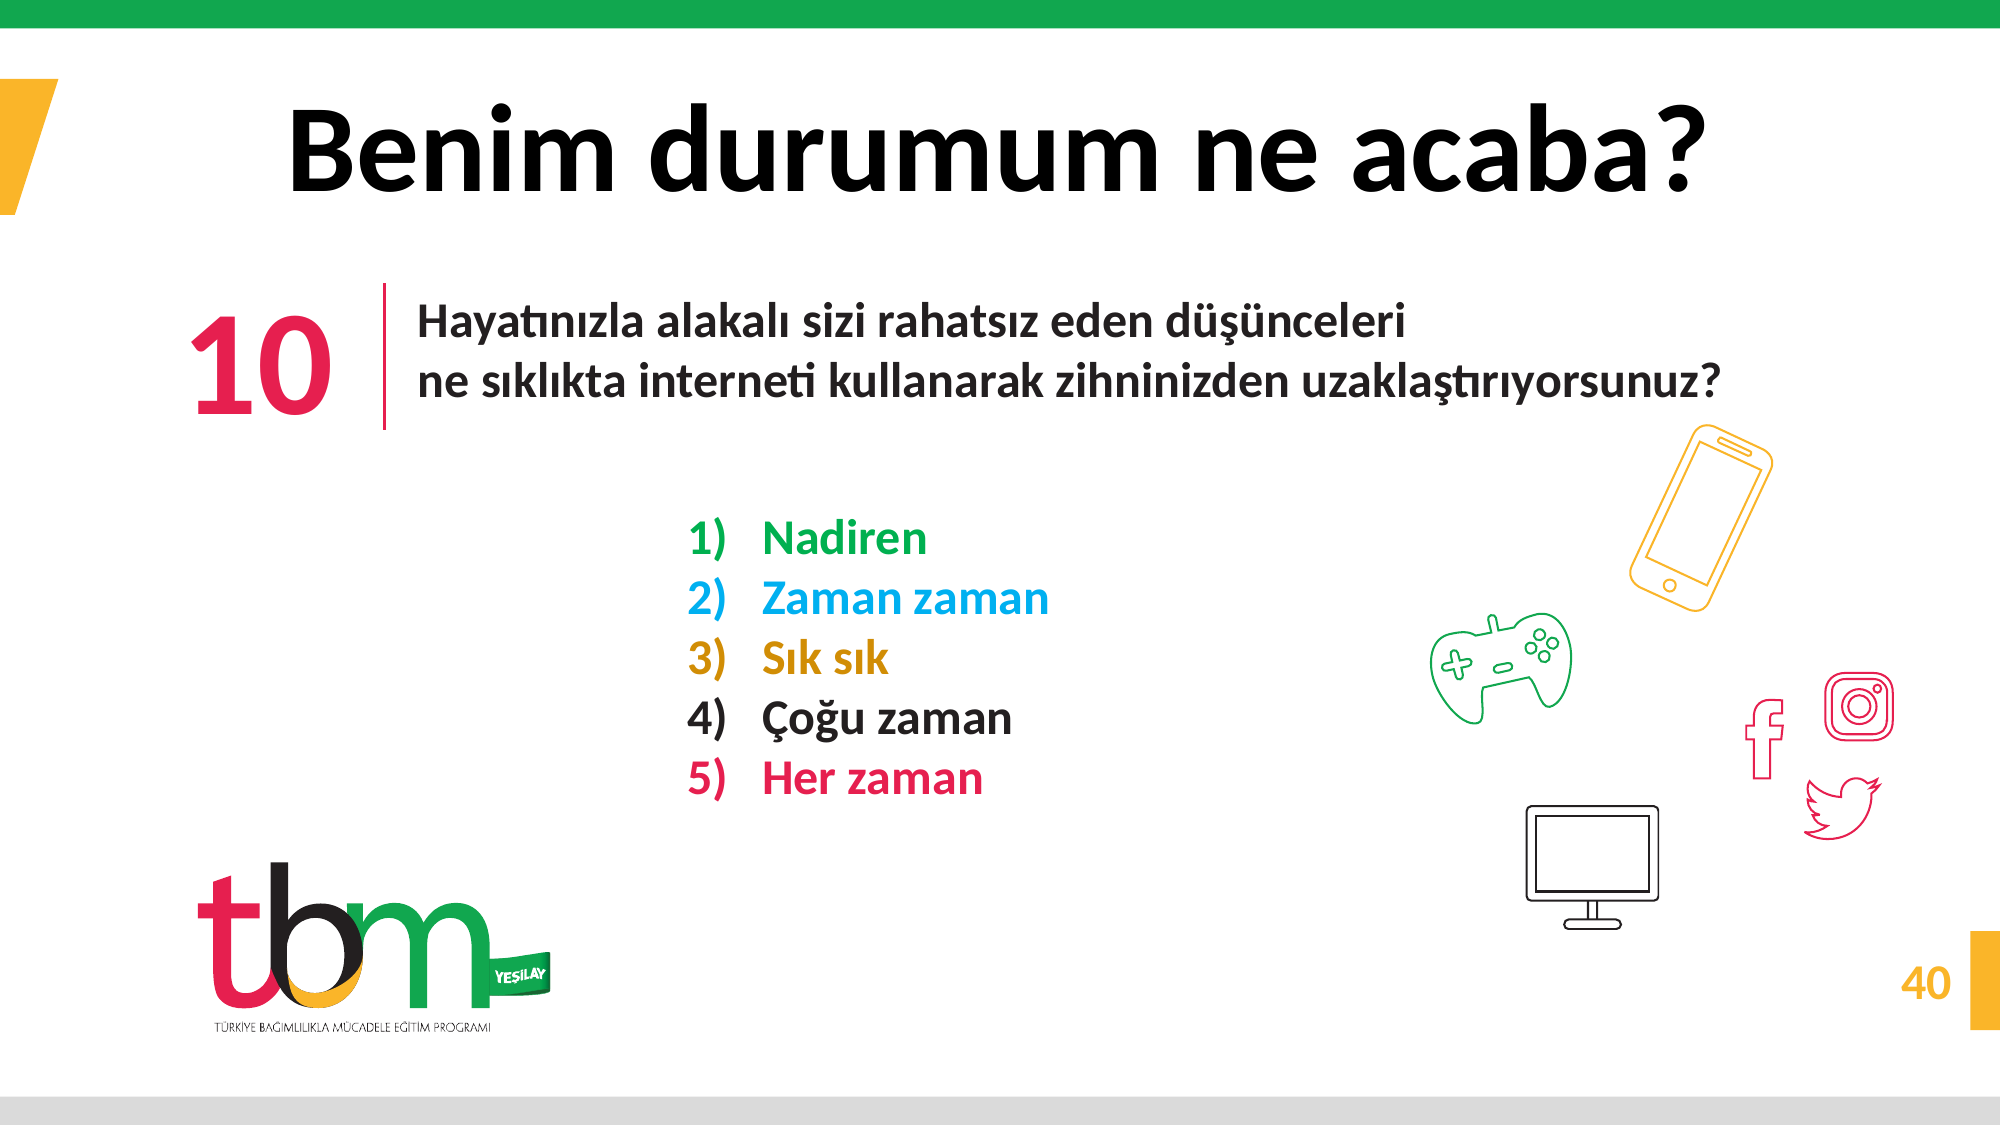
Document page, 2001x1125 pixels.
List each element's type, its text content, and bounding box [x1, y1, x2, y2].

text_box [165, 256, 388, 454]
picture [1745, 671, 1895, 841]
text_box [197, 862, 2000, 1033]
text_box [0, 78, 59, 215]
picture [1525, 804, 1660, 930]
picture [1628, 424, 1774, 613]
text_box Benim durumum ne acaba? [271, 59, 1727, 224]
text_box Hayatınızla alakalı sizi rahatsız eden düşünceleri ne sıklıkta interneti kullanarak zihninizden uzaklaştırıyorsunuz? [403, 280, 1739, 415]
text_box [0, 0, 2000, 29]
picture [1429, 612, 1574, 725]
text_box Nadiren Zaman zaman Sık sık Çoğu zaman Her zaman [672, 496, 1066, 812]
text_box [0, 1096, 2000, 1125]
